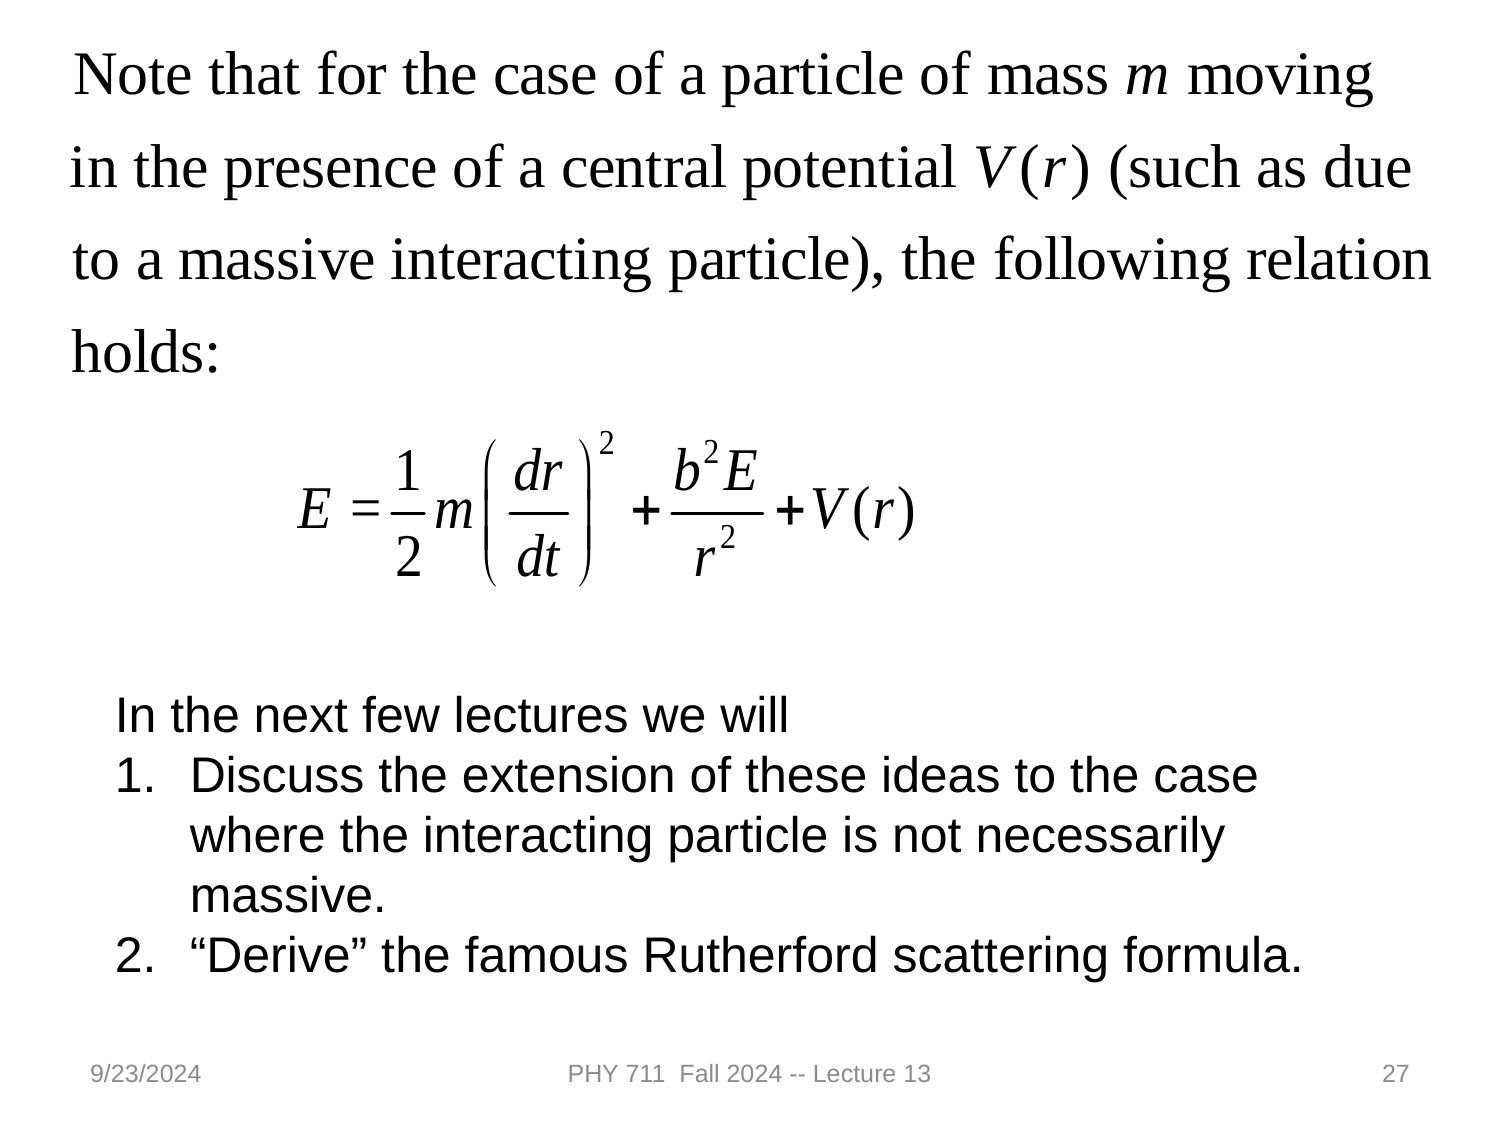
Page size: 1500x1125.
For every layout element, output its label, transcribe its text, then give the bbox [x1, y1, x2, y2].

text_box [287, 412, 927, 600]
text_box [62, 37, 1448, 388]
slide_number 27 [1074, 1042, 1425, 1103]
footer PHY 711 Fall 2024 -- Lecture 13 [512, 1042, 988, 1103]
text_box In the next few lectures we will Discuss the extension of these ideas to the case where the interacting particle is not necessarily massive. “Derive” the famous Rutherford scattering formula. [99, 674, 1350, 990]
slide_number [75, 1042, 425, 1103]
